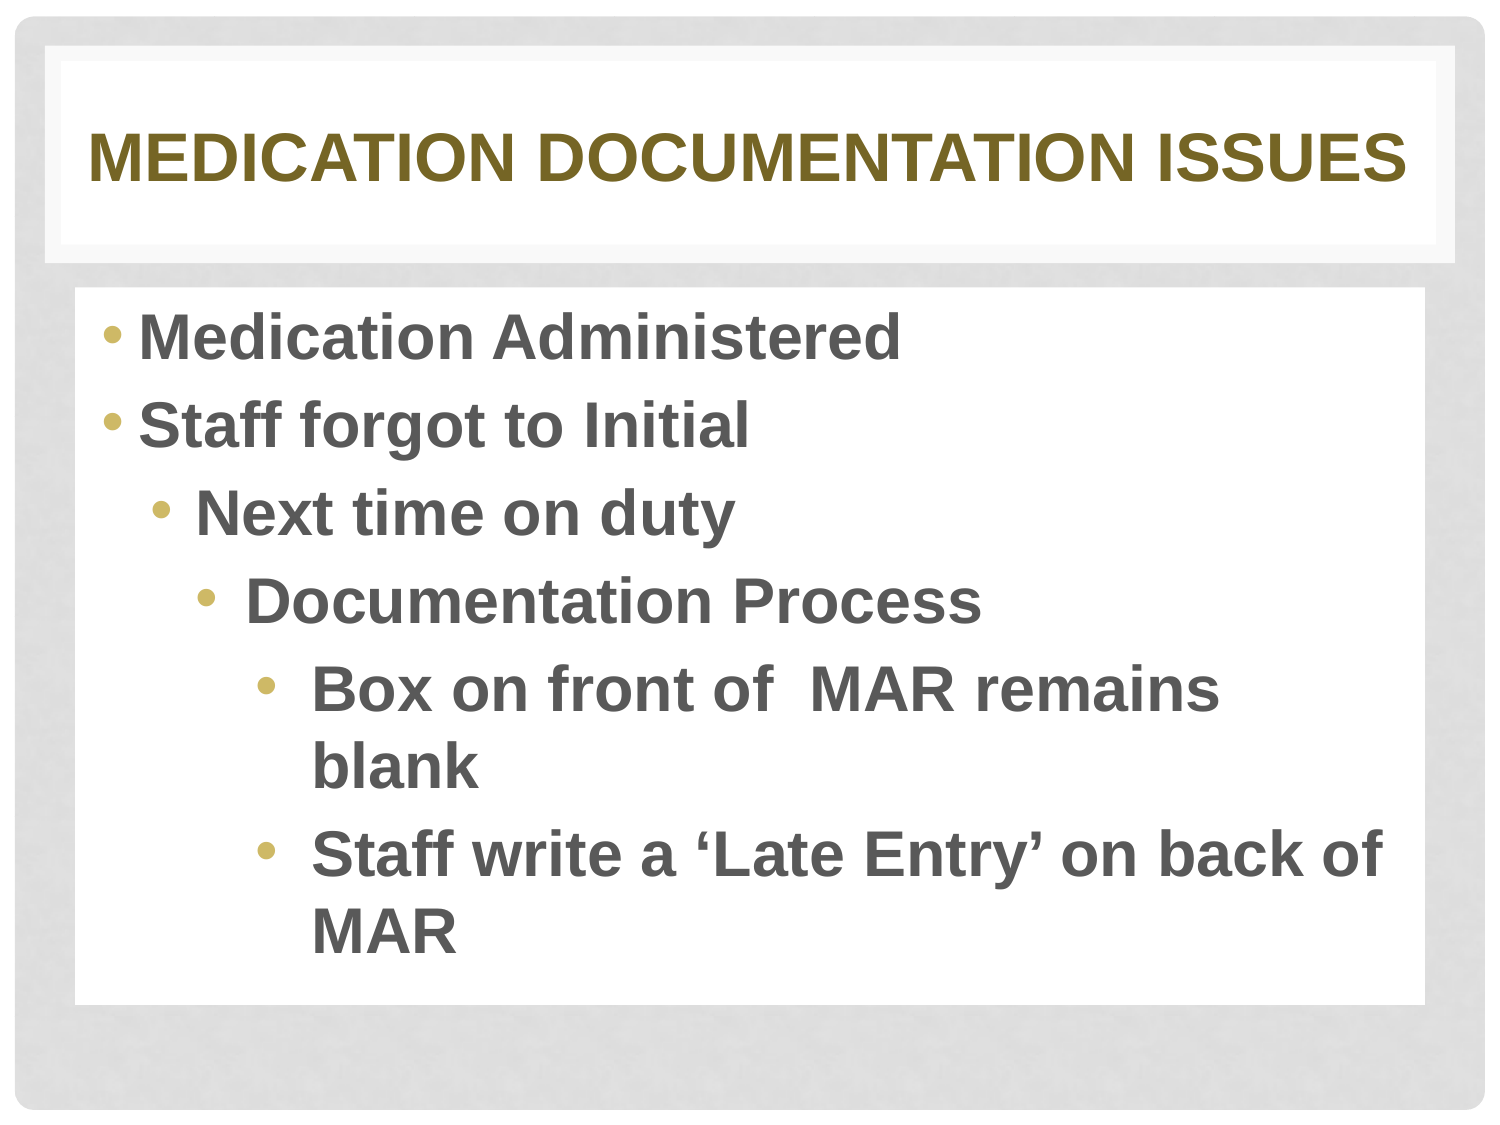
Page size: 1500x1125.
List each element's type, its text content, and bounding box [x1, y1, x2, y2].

list Medication Administered Staff forgot to Initial Next time on duty Documentation Process Box on front of MAR remains blank Staff write a ‘Late Entry’ on back of MAR [74, 286, 1426, 1006]
picture [14, 16, 1485, 1110]
title MEDICATION DOCUMENTATION ISSUES [70, 68, 1427, 241]
